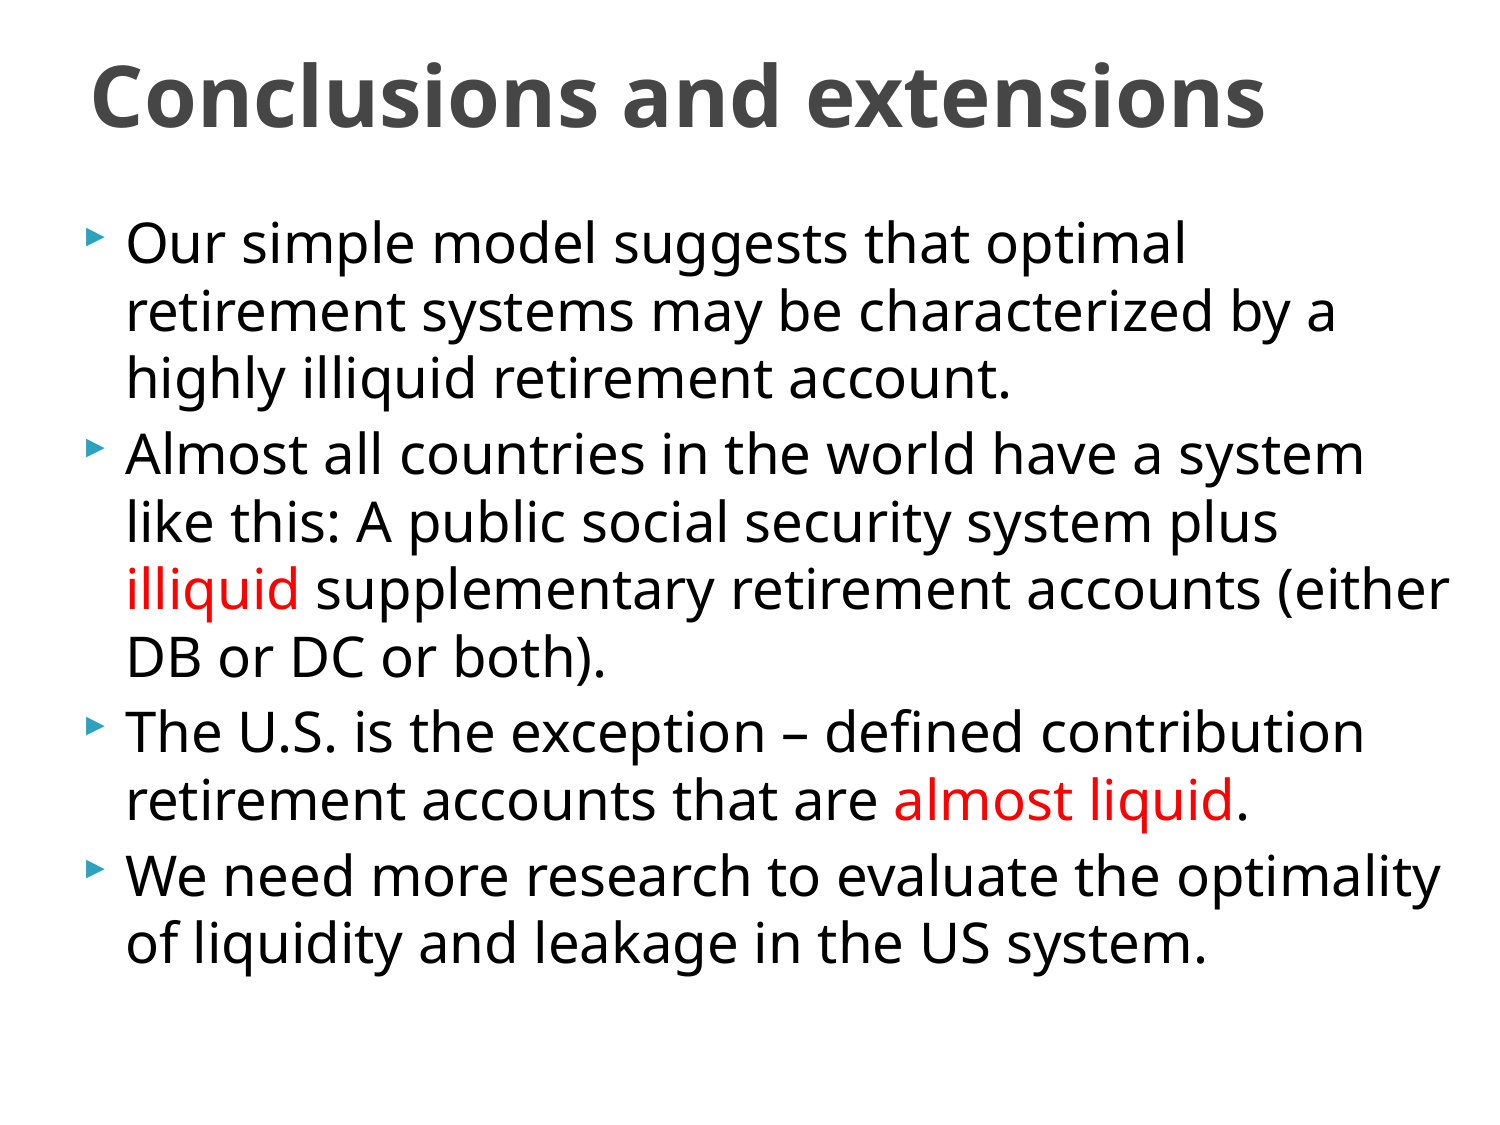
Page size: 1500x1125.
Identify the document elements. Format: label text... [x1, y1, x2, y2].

list Our simple model suggests that optimal retirement systems may be characterized by a highly illiquid retirement account. Almost all countries in the world have a system like this: A public social security system plus illiquid supplementary retirement accounts (either DB or DC or both). The U.S. is the exception – defined contribution retirement accounts that are almost liquid. We need more research to evaluate the optimality of liquidity and leakage in the US system. [49, 199, 1476, 943]
title Conclusions and extensions [75, 0, 1425, 188]
